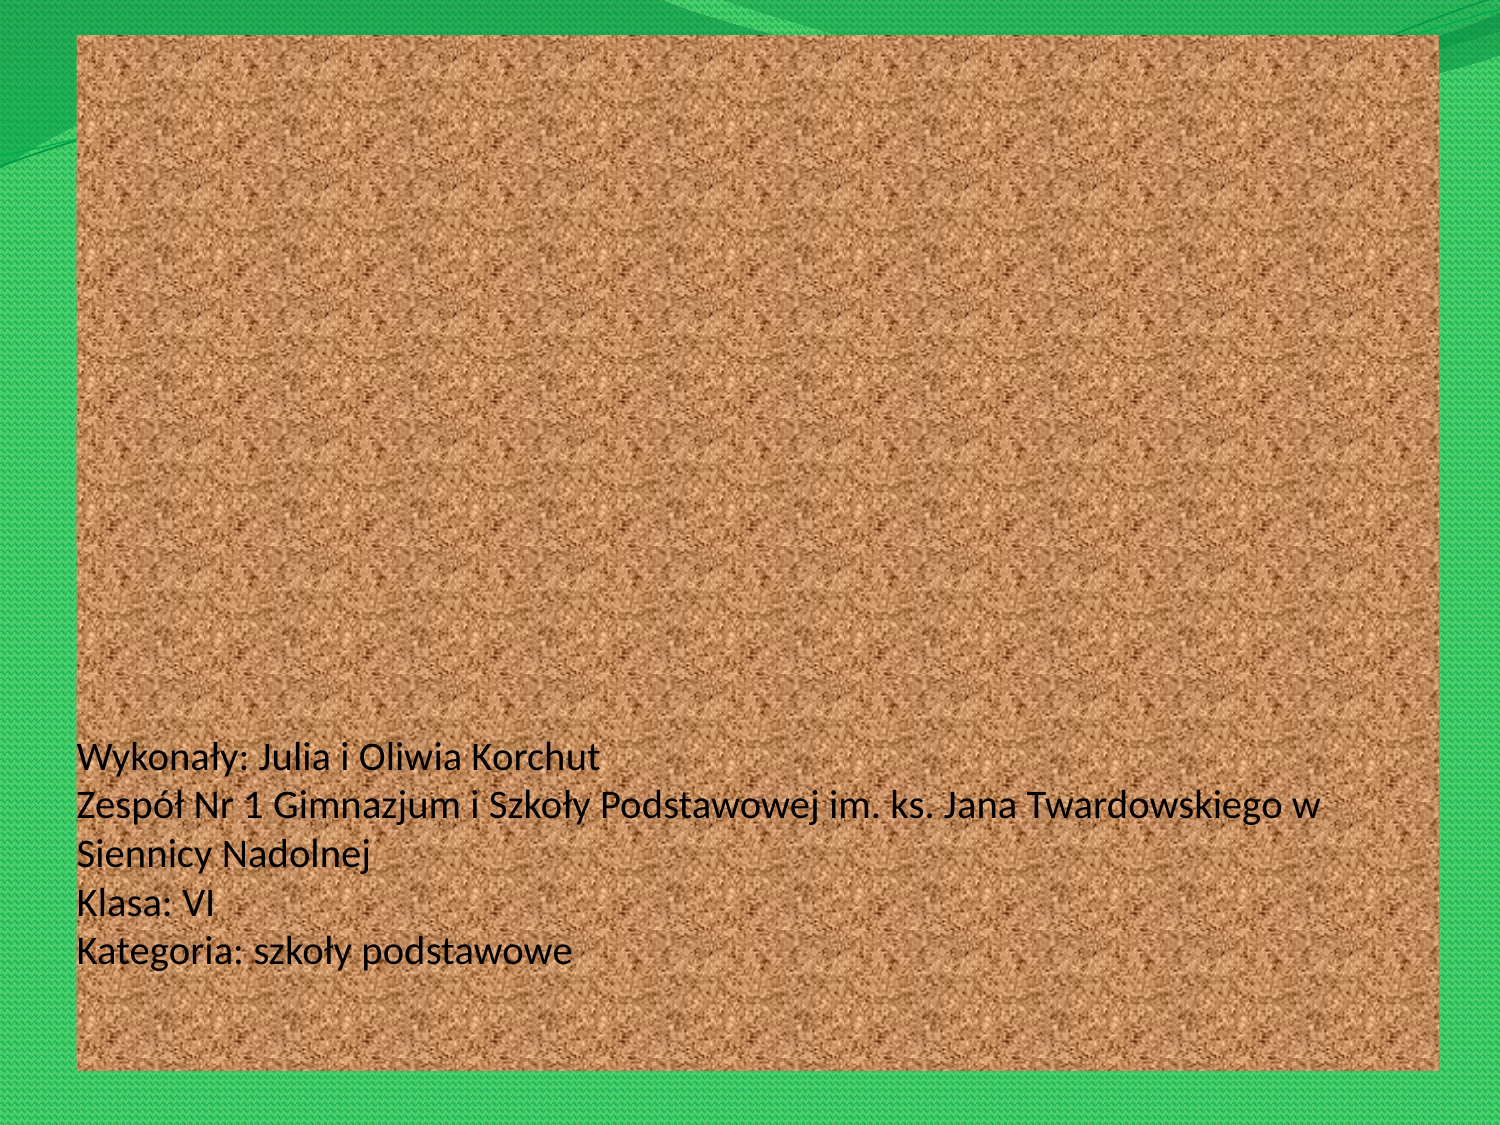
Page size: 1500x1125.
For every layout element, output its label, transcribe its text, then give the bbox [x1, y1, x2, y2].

title Wykonały: Julia i Oliwia Korchut Zespół Nr 1 Gimnazjum i Szkoły Podstawowej im. ks. Jana Twardowskiego w Siennicy Nadolnej Klasa: VI Kategoria: szkoły podstawowe [76, 35, 1440, 1071]
